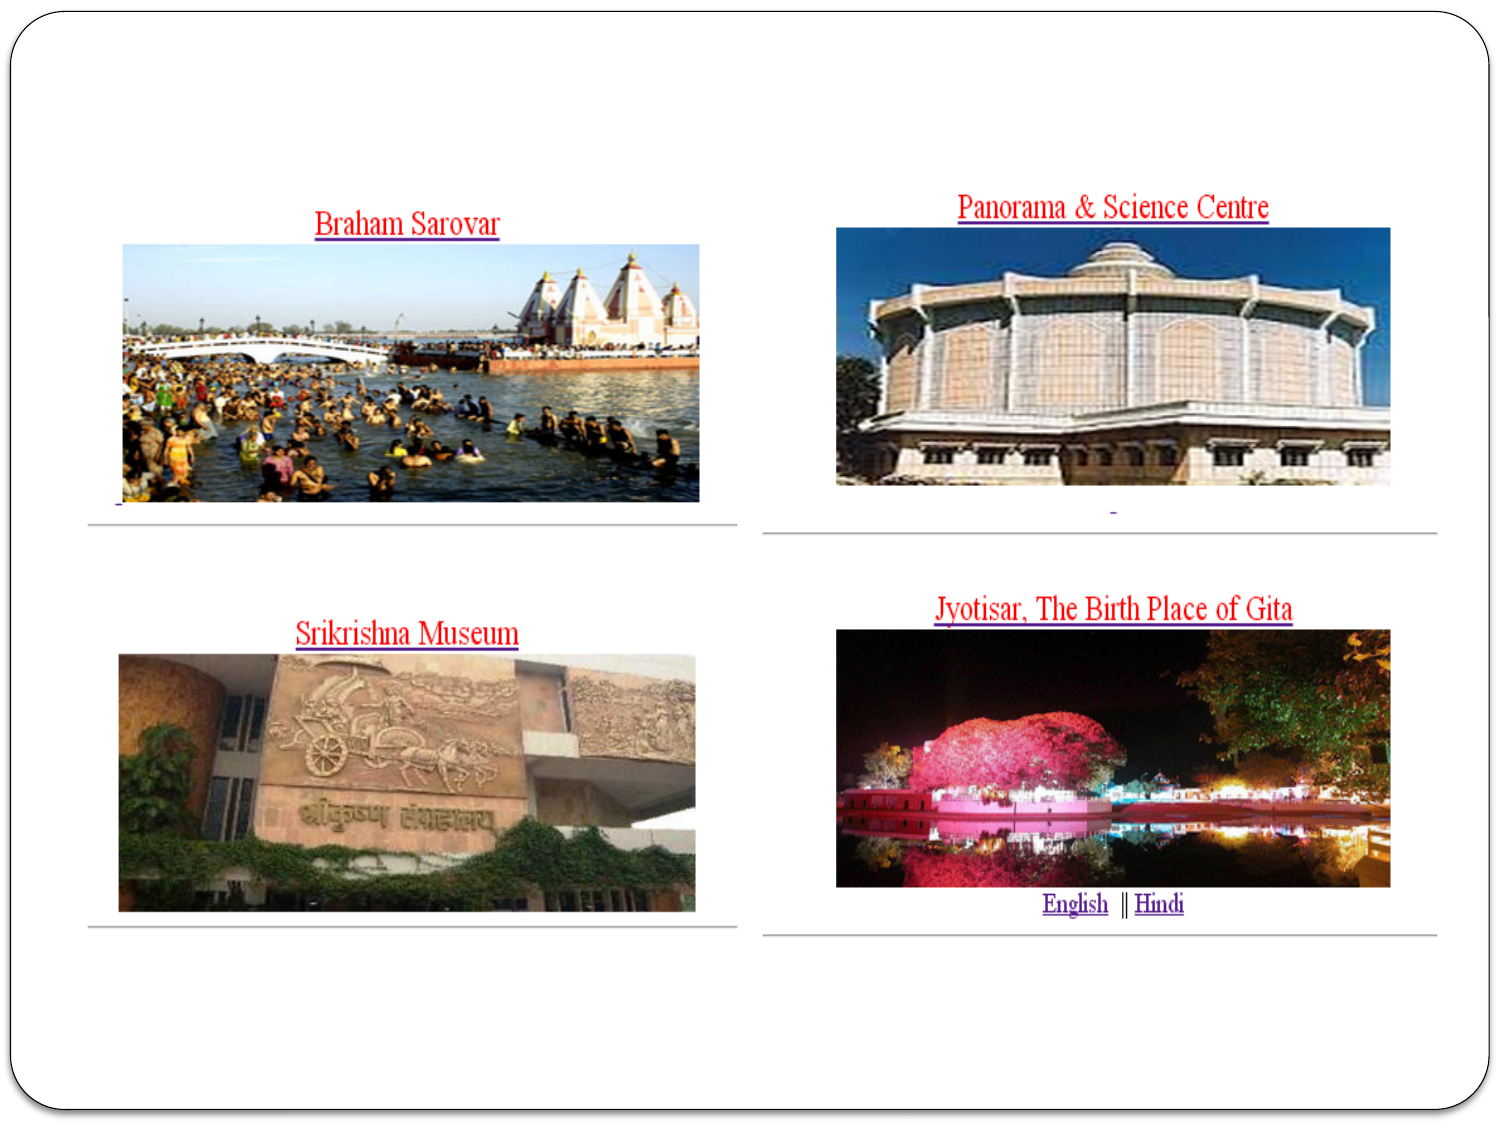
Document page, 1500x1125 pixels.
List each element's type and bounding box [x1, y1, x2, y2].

picture [87, 187, 738, 951]
picture [762, 162, 1438, 951]
